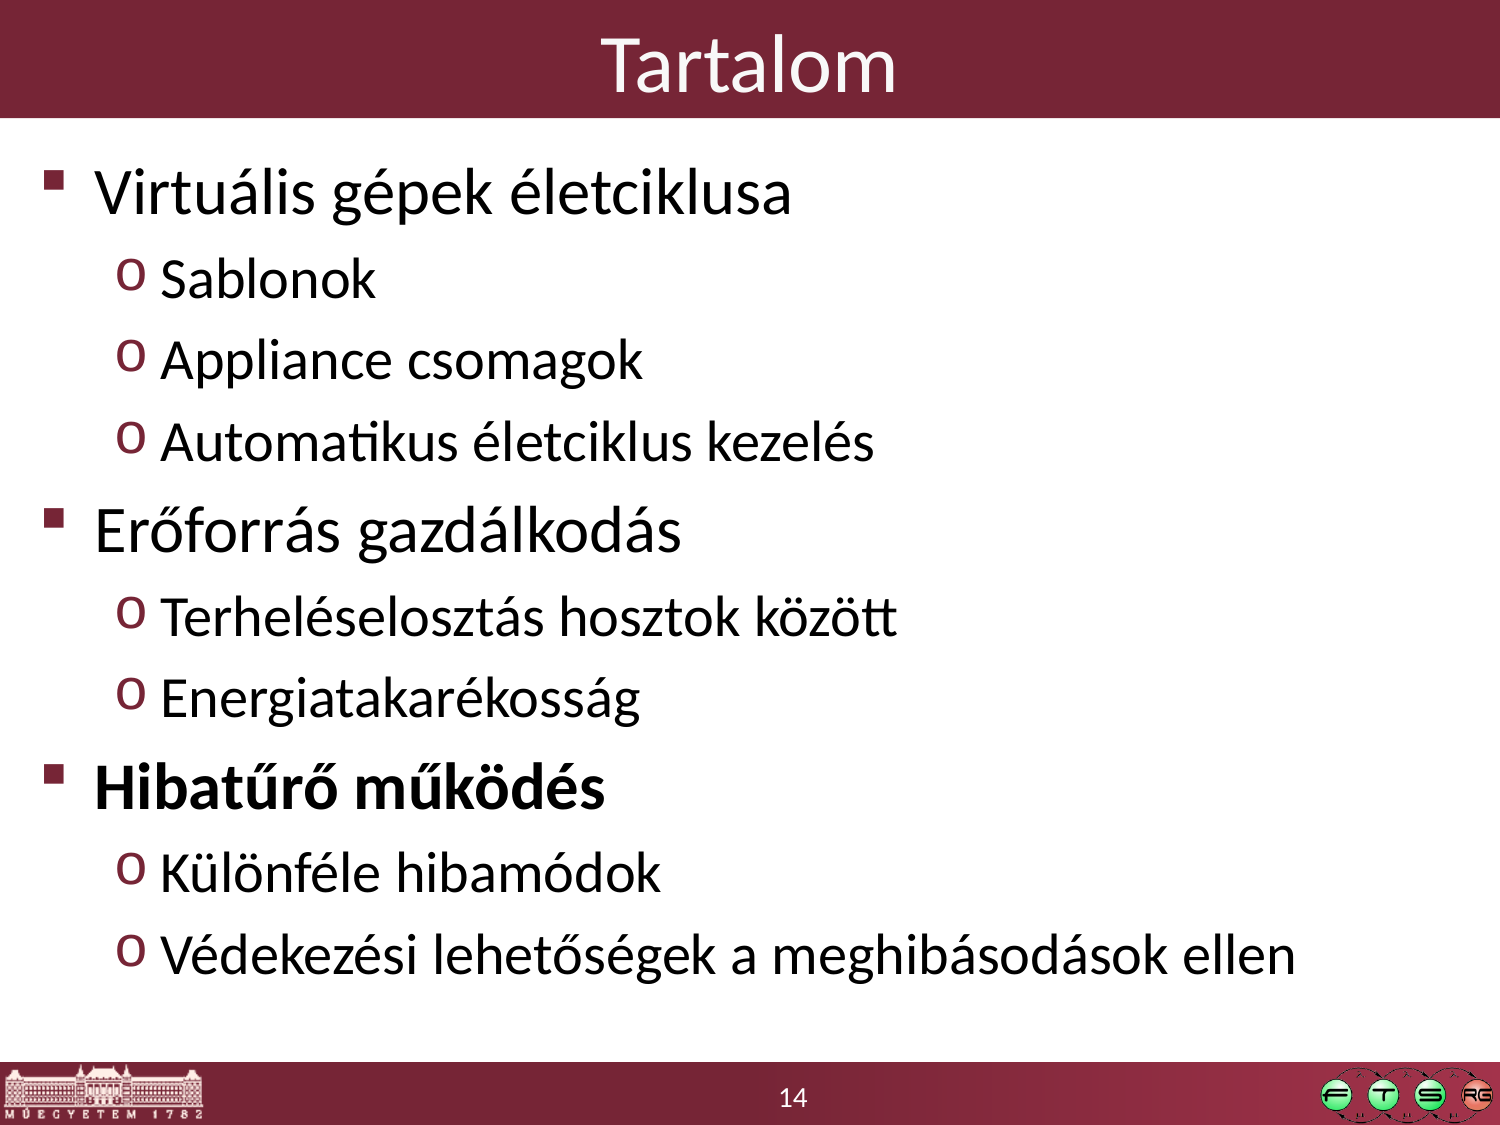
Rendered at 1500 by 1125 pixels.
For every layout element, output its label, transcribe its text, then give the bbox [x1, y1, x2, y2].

list Virtuális gépek életciklusa Sablonok Appliance csomagok Automatikus életciklus kezelés Erőforrás gazdálkodás Terheléselosztás hosztok között Energiatakarékosság Hibatűrő működés Különféle hibamódok Védekezési lehetőségek a meghibásodások ellen [23, 140, 1477, 1048]
picture [0, 1063, 209, 1123]
title Tartalom [0, 0, 1500, 119]
picture [1318, 1065, 1494, 1125]
